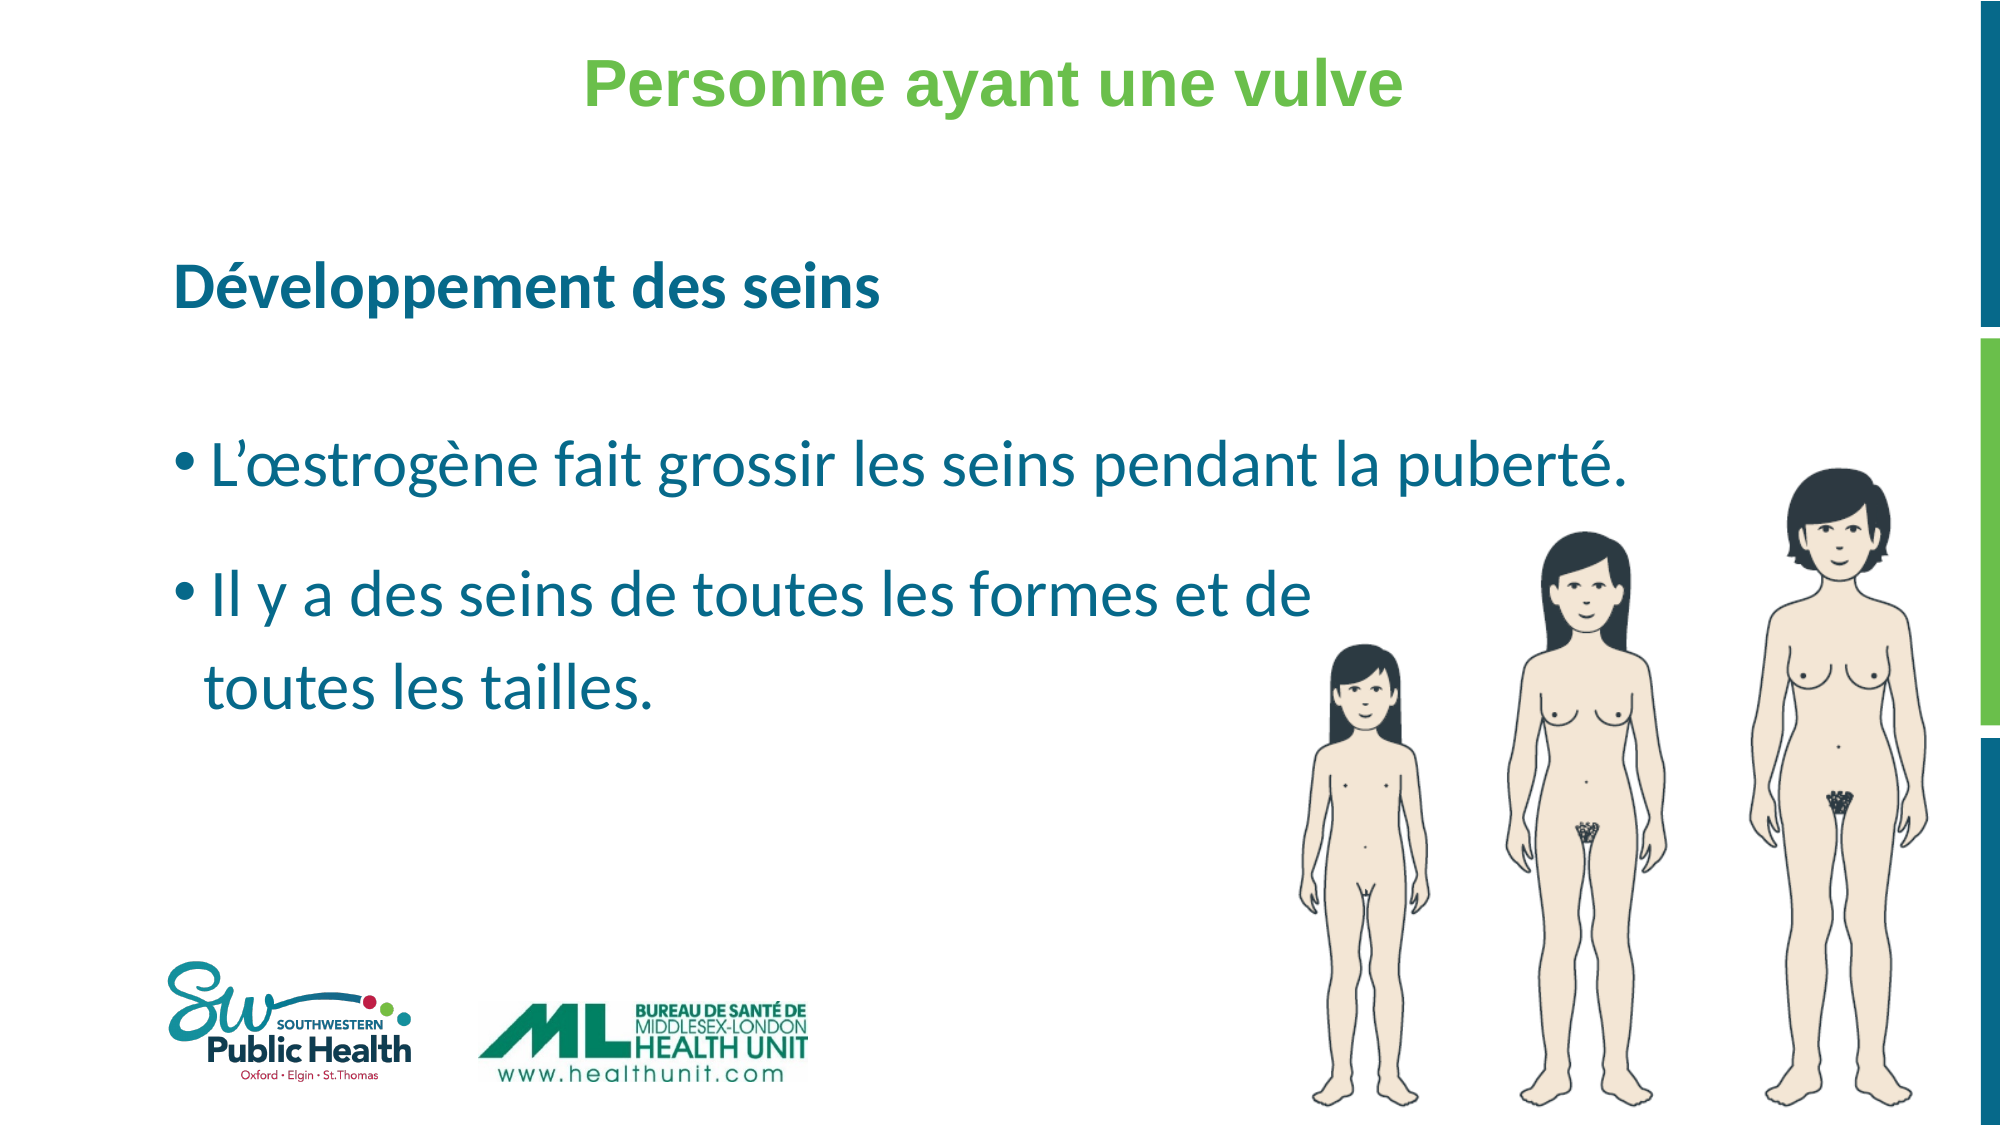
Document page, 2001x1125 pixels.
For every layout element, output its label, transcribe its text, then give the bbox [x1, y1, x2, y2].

picture [158, 947, 420, 1097]
picture [1271, 435, 1957, 1125]
picture [478, 1001, 808, 1082]
list Développement des seins L’œstrogène fait grossir les seins pendant la puberté. Il y a des seins de toutes les formes et de toutes les tailles. [158, 243, 1884, 738]
text_box [1980, 737, 2000, 1125]
text_box [1980, 0, 2000, 328]
text_box [1979, 337, 2000, 726]
title Personne ayant une vulve [568, 0, 1433, 170]
